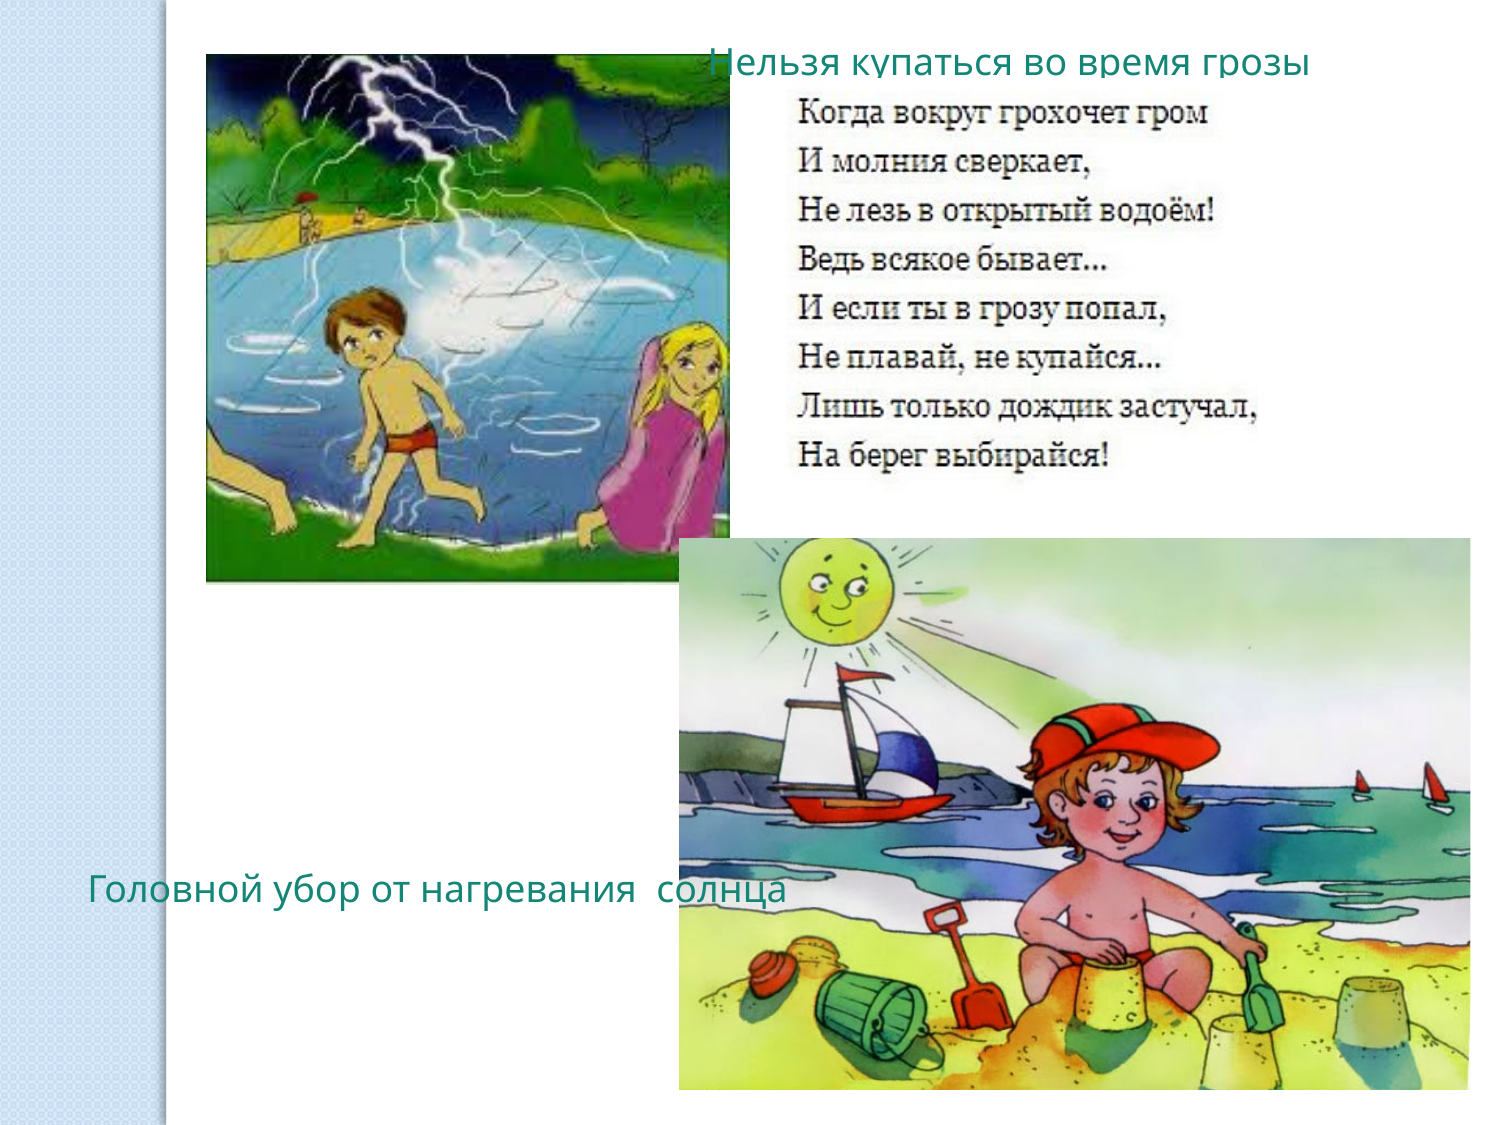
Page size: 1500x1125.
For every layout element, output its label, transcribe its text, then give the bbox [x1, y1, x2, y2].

picture [206, 54, 1471, 1090]
text_box Головной убор от нагревания солнца [72, 857, 671, 918]
text_box Нельзя купаться во время грозы [692, 30, 1327, 91]
picture [785, 77, 1259, 492]
